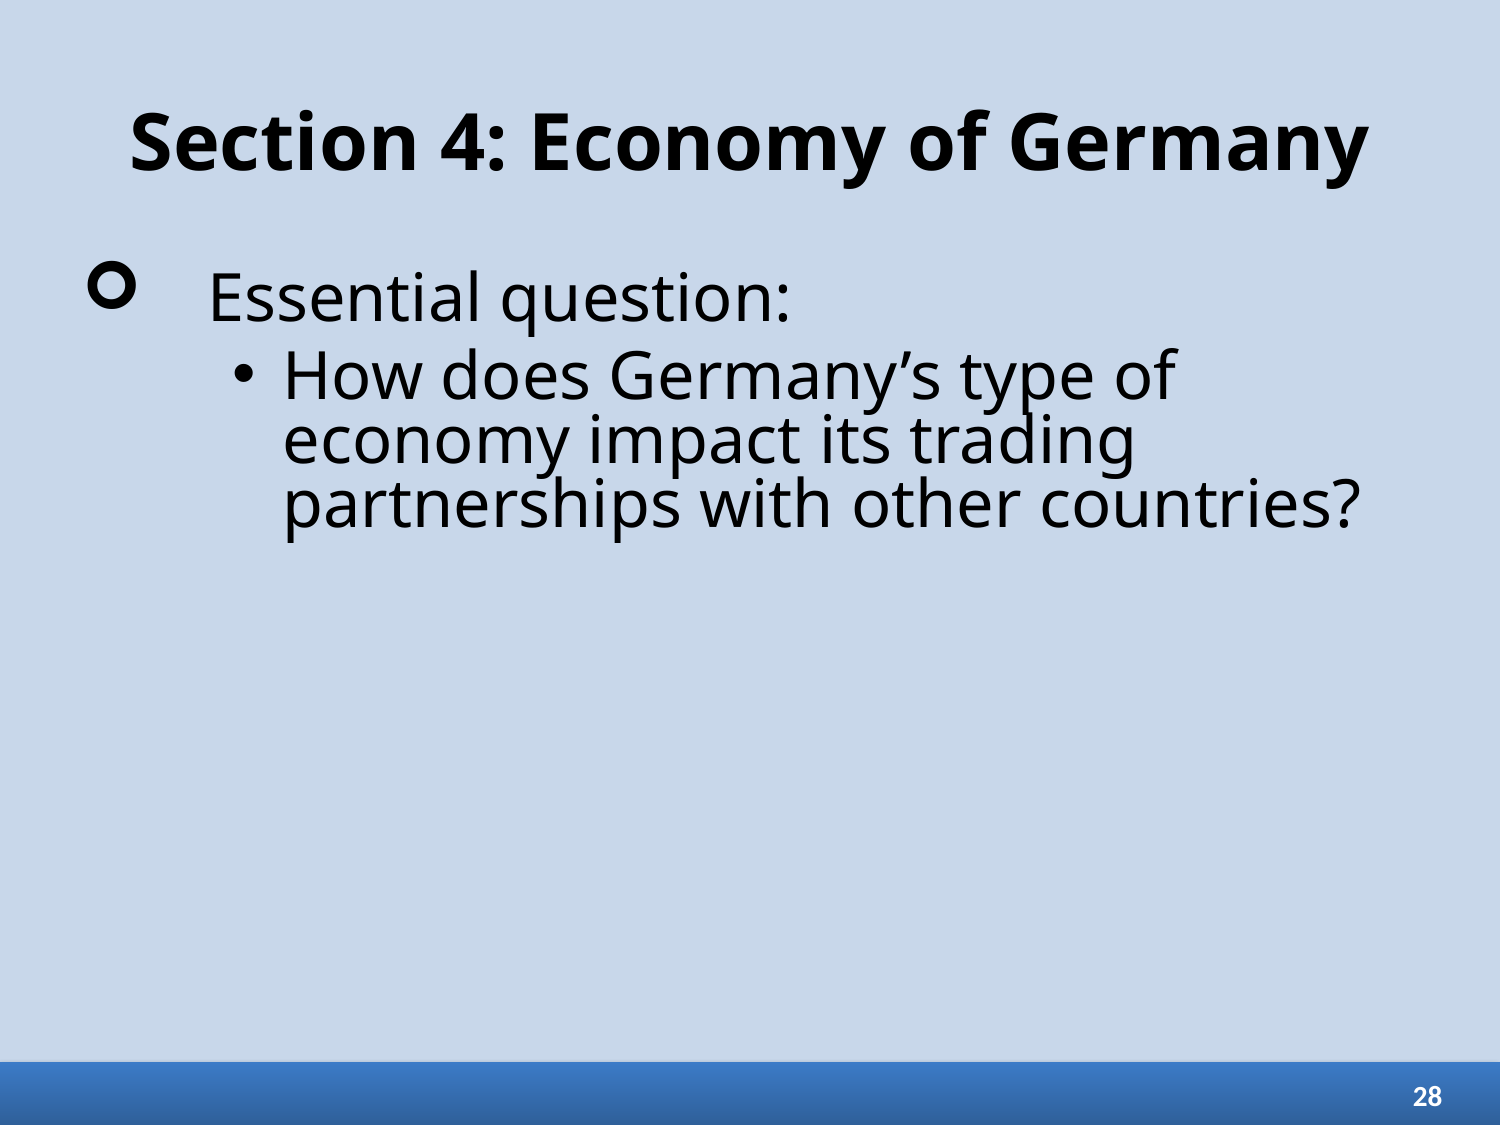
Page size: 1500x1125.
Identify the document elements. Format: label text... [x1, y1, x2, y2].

slide_number 28 [1398, 1070, 1451, 1120]
list Essential question: How does Germany’s type of economy impact its trading partnerships with other countries? [74, 261, 1426, 1006]
title Section 4: Economy of Germany [74, 44, 1426, 234]
